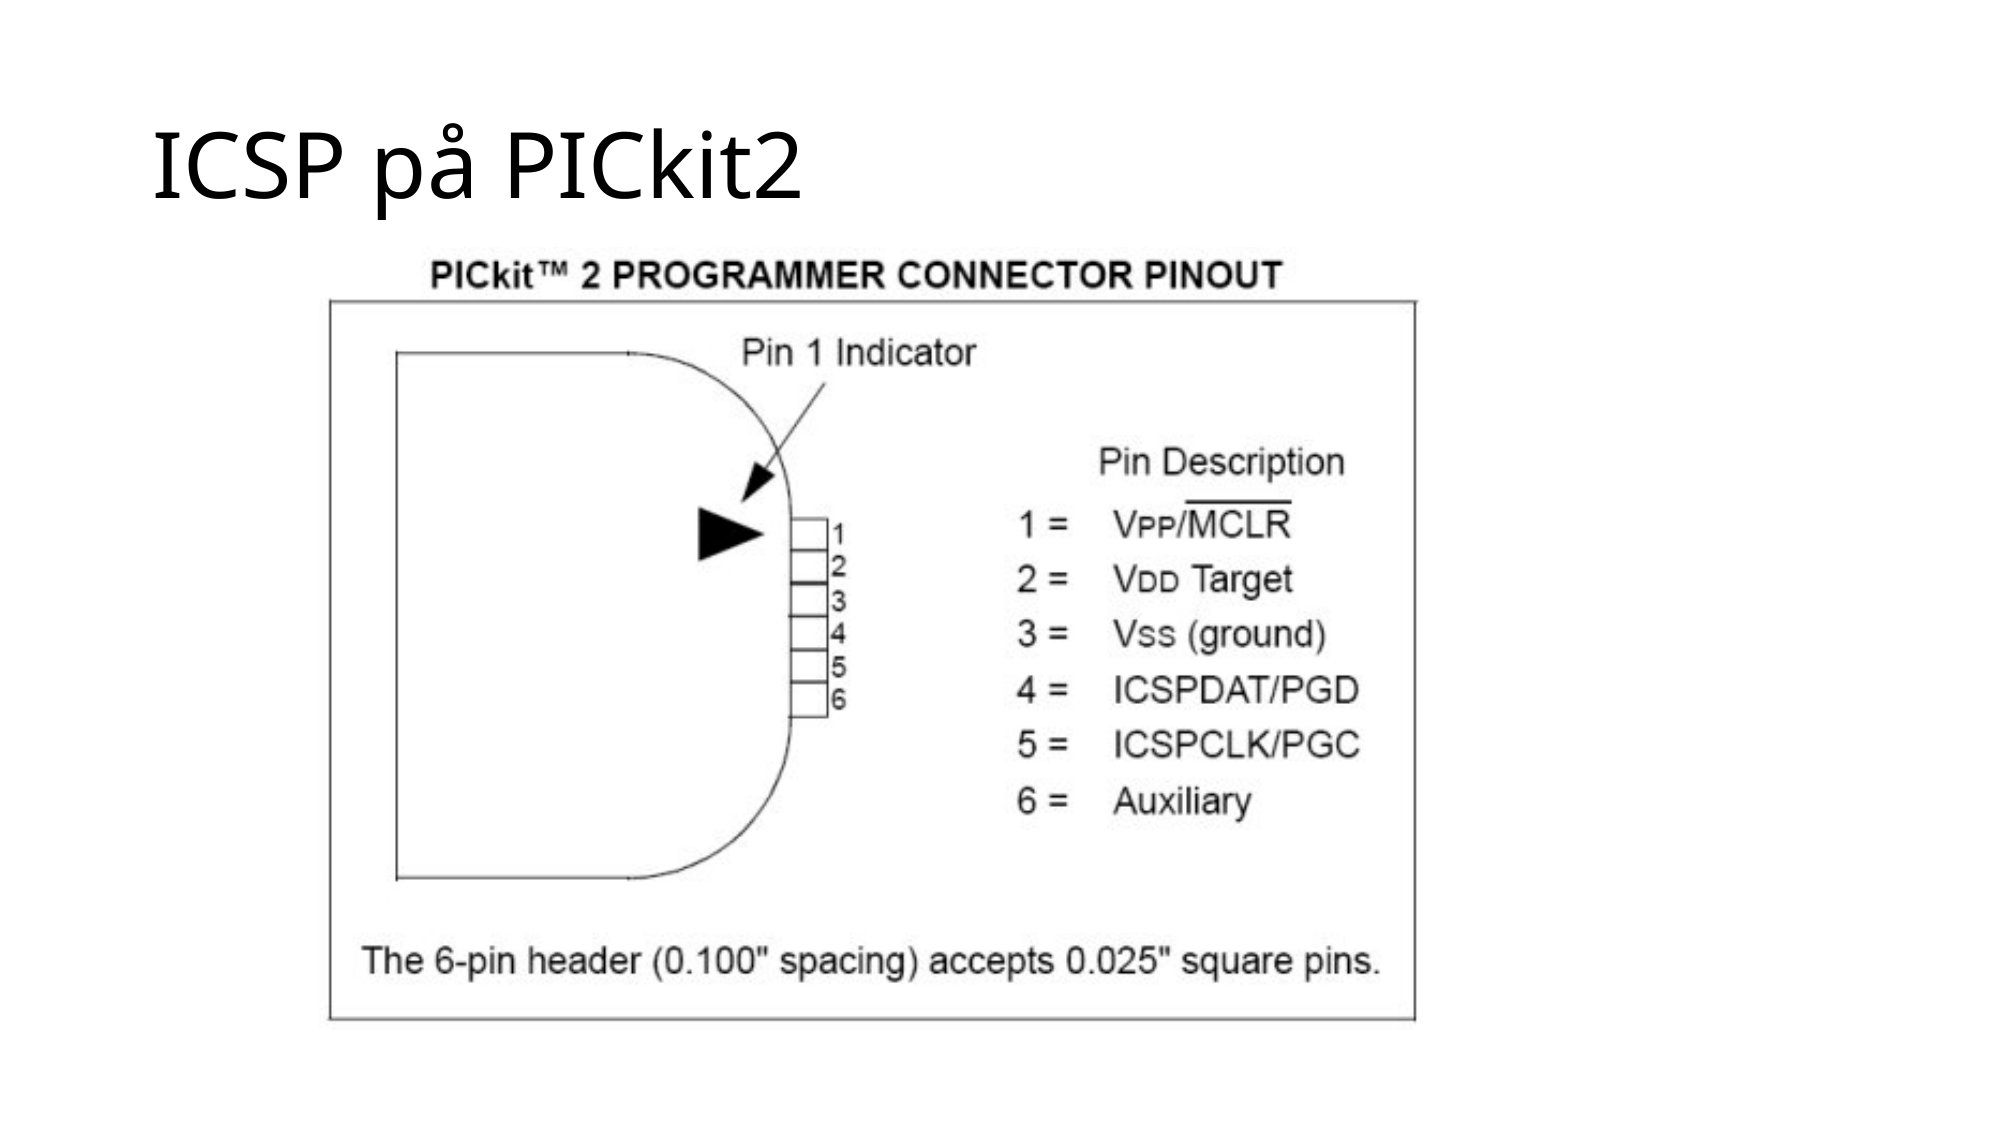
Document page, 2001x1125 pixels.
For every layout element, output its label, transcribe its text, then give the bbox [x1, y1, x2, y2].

picture [319, 247, 1423, 1030]
title ICSP på PICkit2 [137, 59, 1863, 278]
